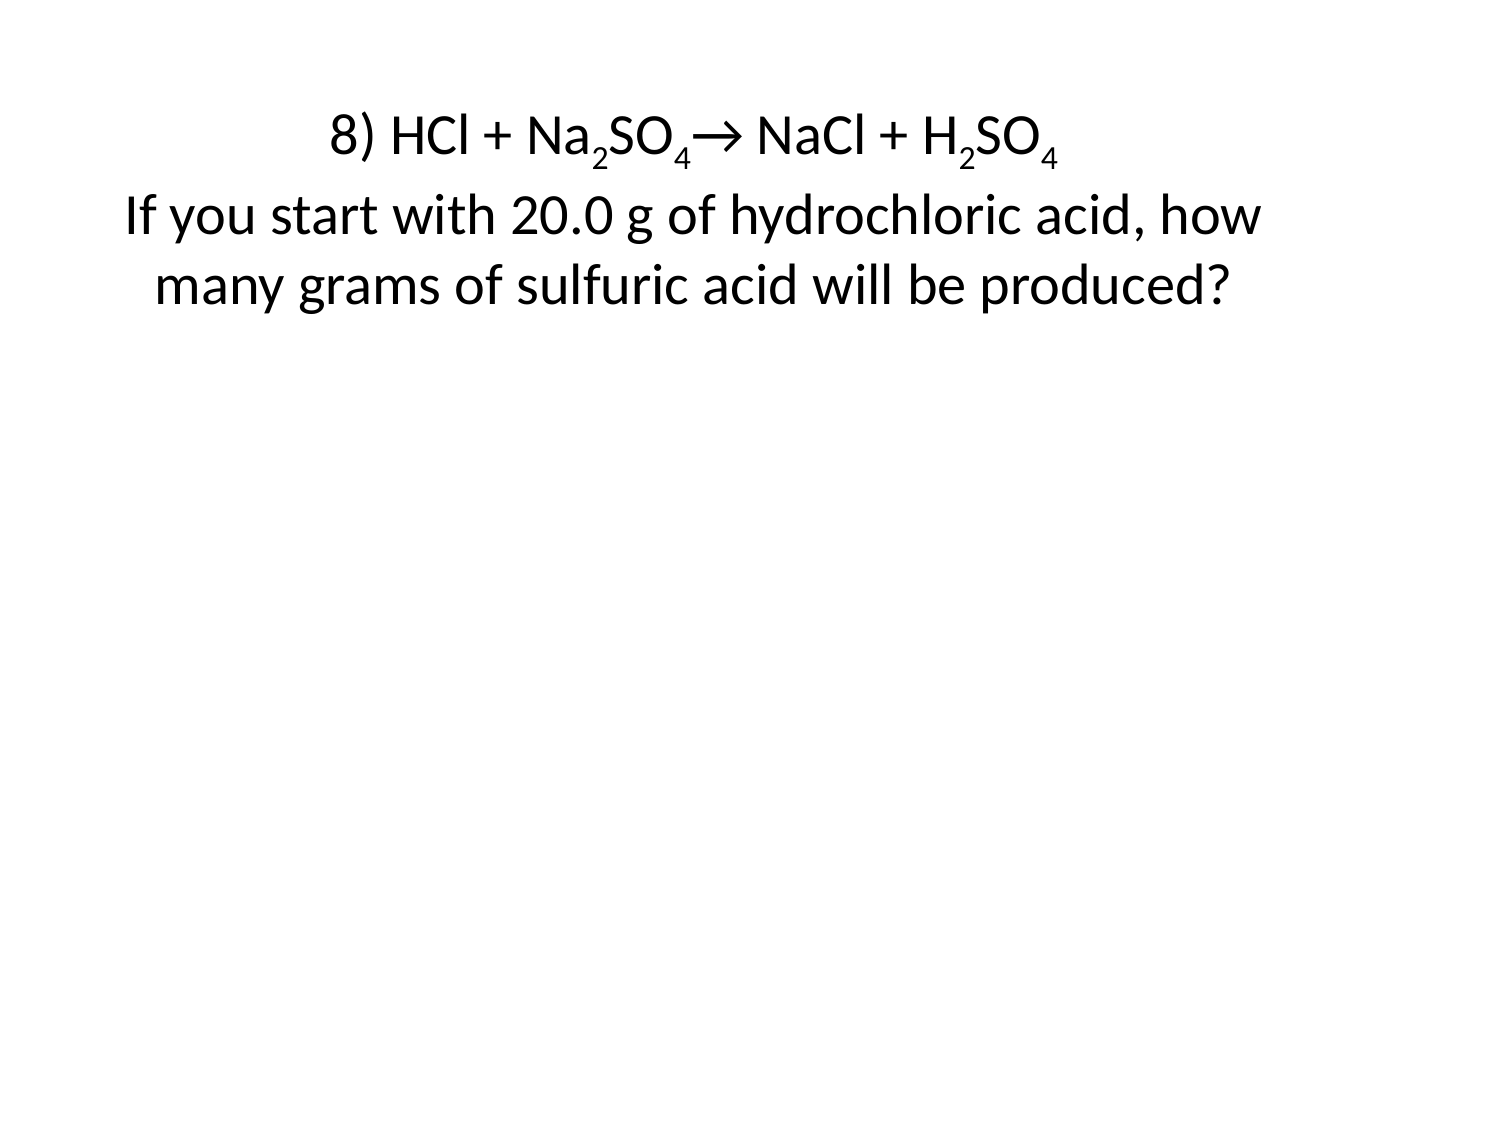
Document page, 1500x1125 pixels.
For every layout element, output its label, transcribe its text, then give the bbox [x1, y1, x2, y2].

title 8) HCl + Na2SO4→ NaCl + H2SO4 If you start with 20.0 g of hydrochloric acid, how many grams of sulfuric acid will be produced? [75, 20, 1313, 463]
